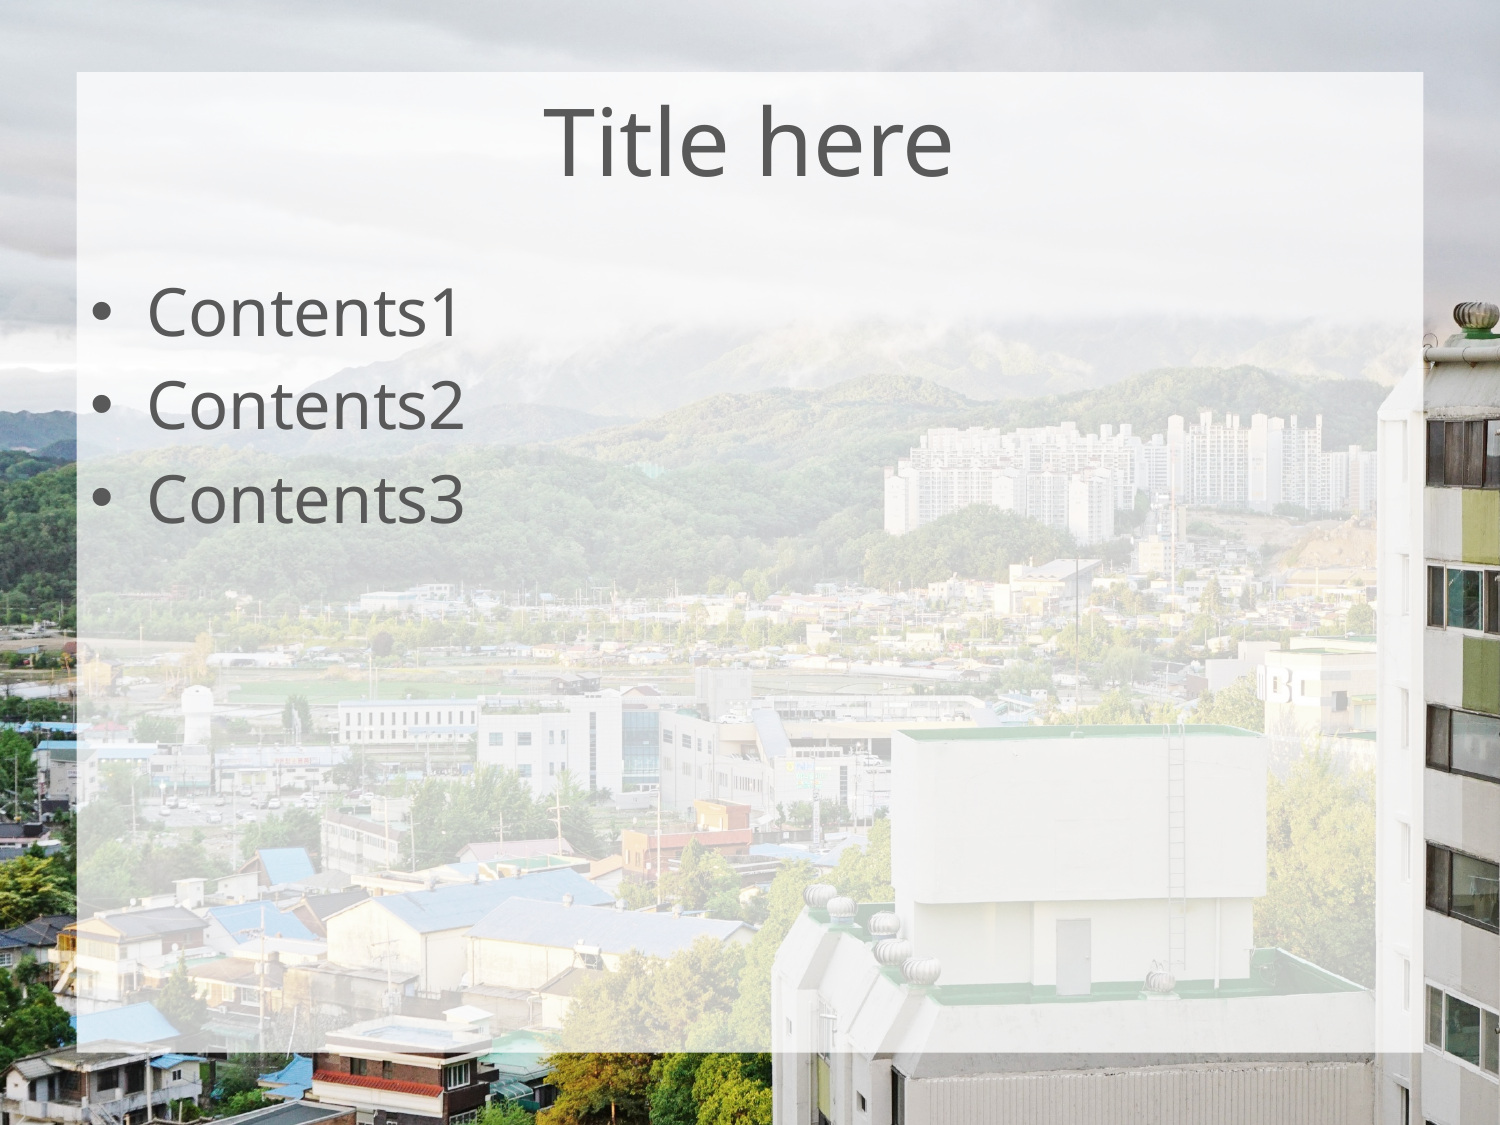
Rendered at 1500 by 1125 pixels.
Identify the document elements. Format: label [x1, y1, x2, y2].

text_box [0, 0, 1500, 1125]
